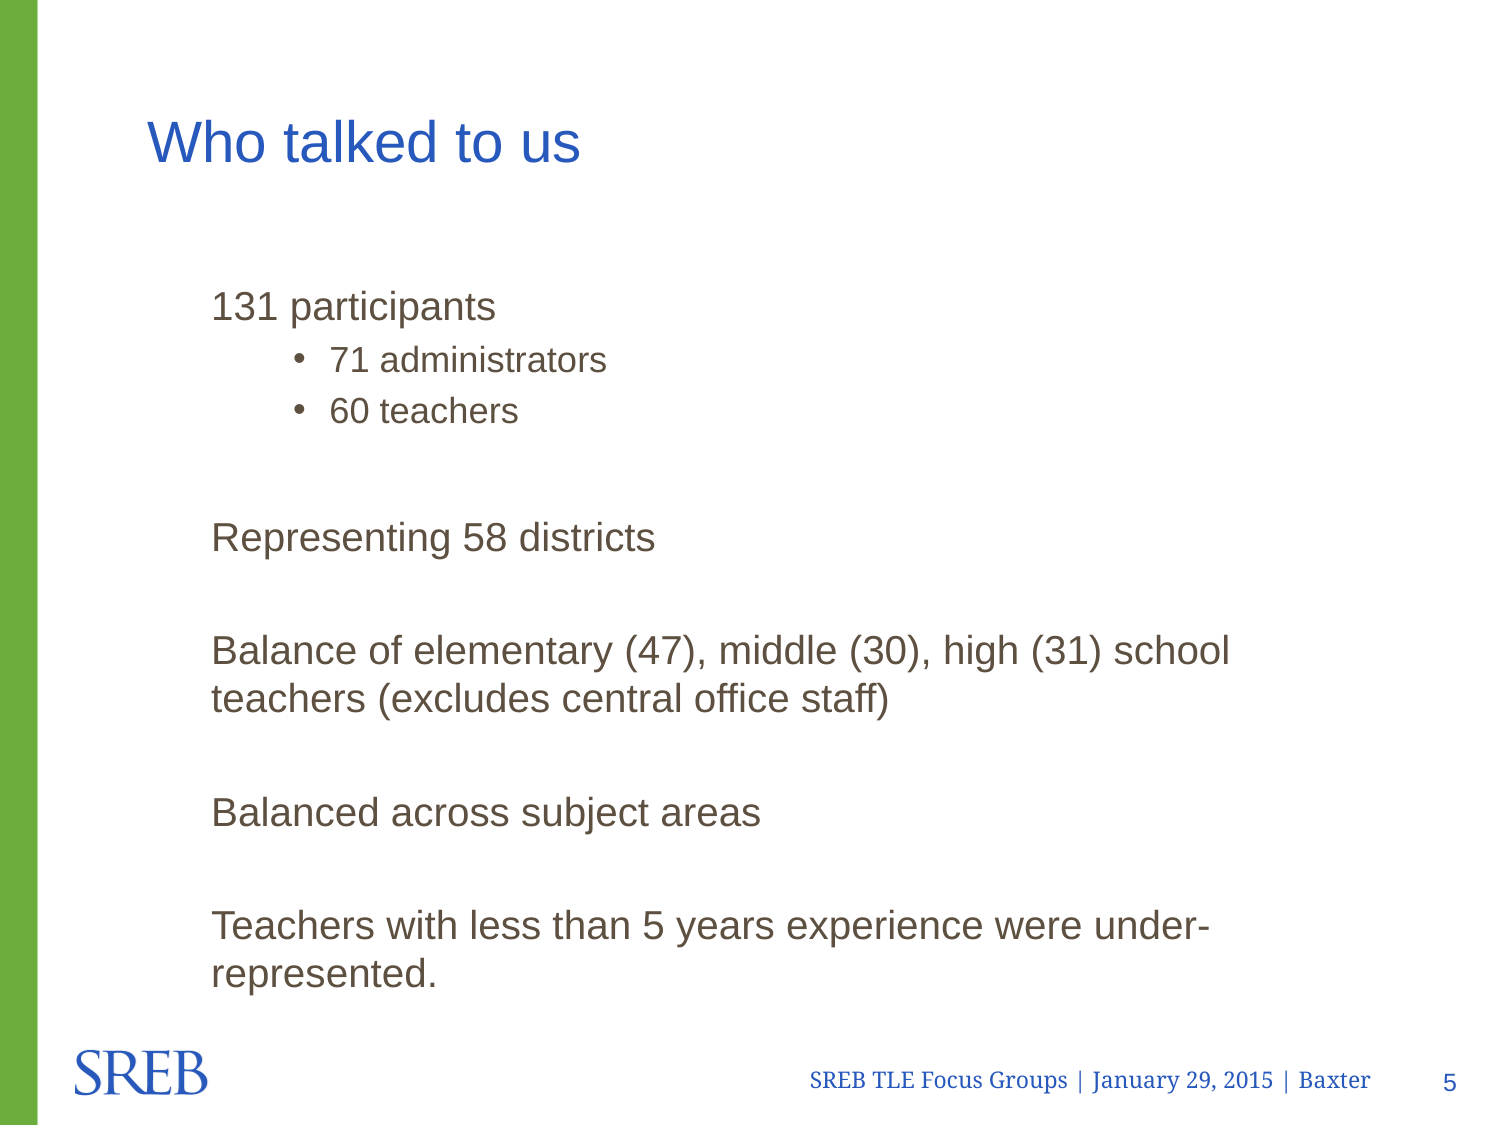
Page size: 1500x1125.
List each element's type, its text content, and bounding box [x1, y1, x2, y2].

picture [0, 0, 1500, 1125]
list 131 participants 71 administrators 60 teachers Representing 58 districts Balance of elementary (47), middle (30), high (31) school teachers (excludes central office staff) Balanced across subject areas Teachers with less than 5 years experience were under-represented. [132, 272, 1398, 1005]
slide_number 5 [1386, 1047, 1473, 1116]
footer SREB TLE Focus Groups | January 29, 2015 | Baxter [767, 1047, 1386, 1116]
title Who talked to us [132, 45, 1395, 233]
